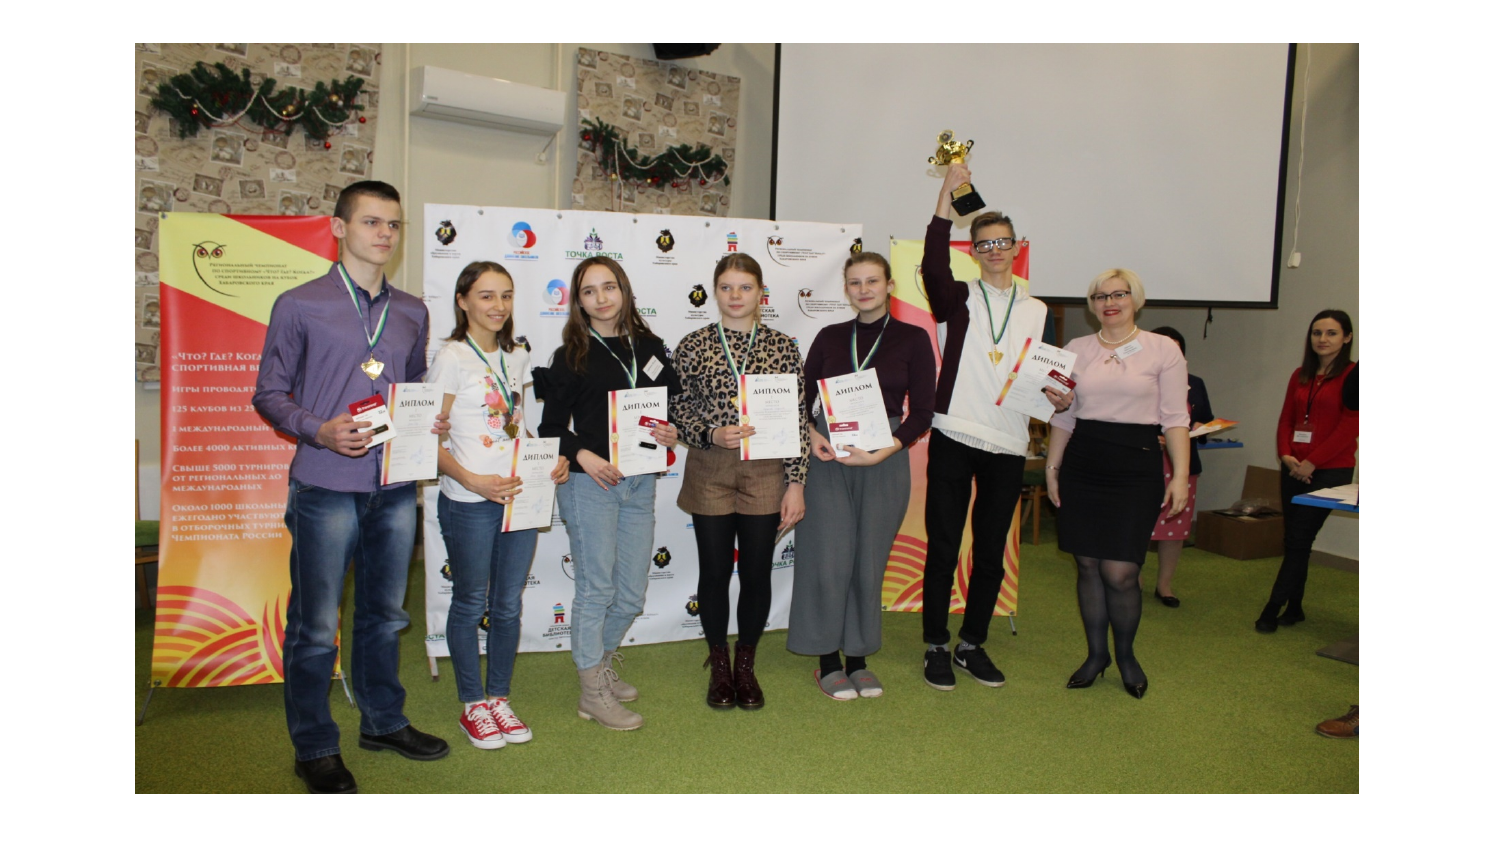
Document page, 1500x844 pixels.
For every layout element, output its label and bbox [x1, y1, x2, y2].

picture [135, 43, 1359, 795]
